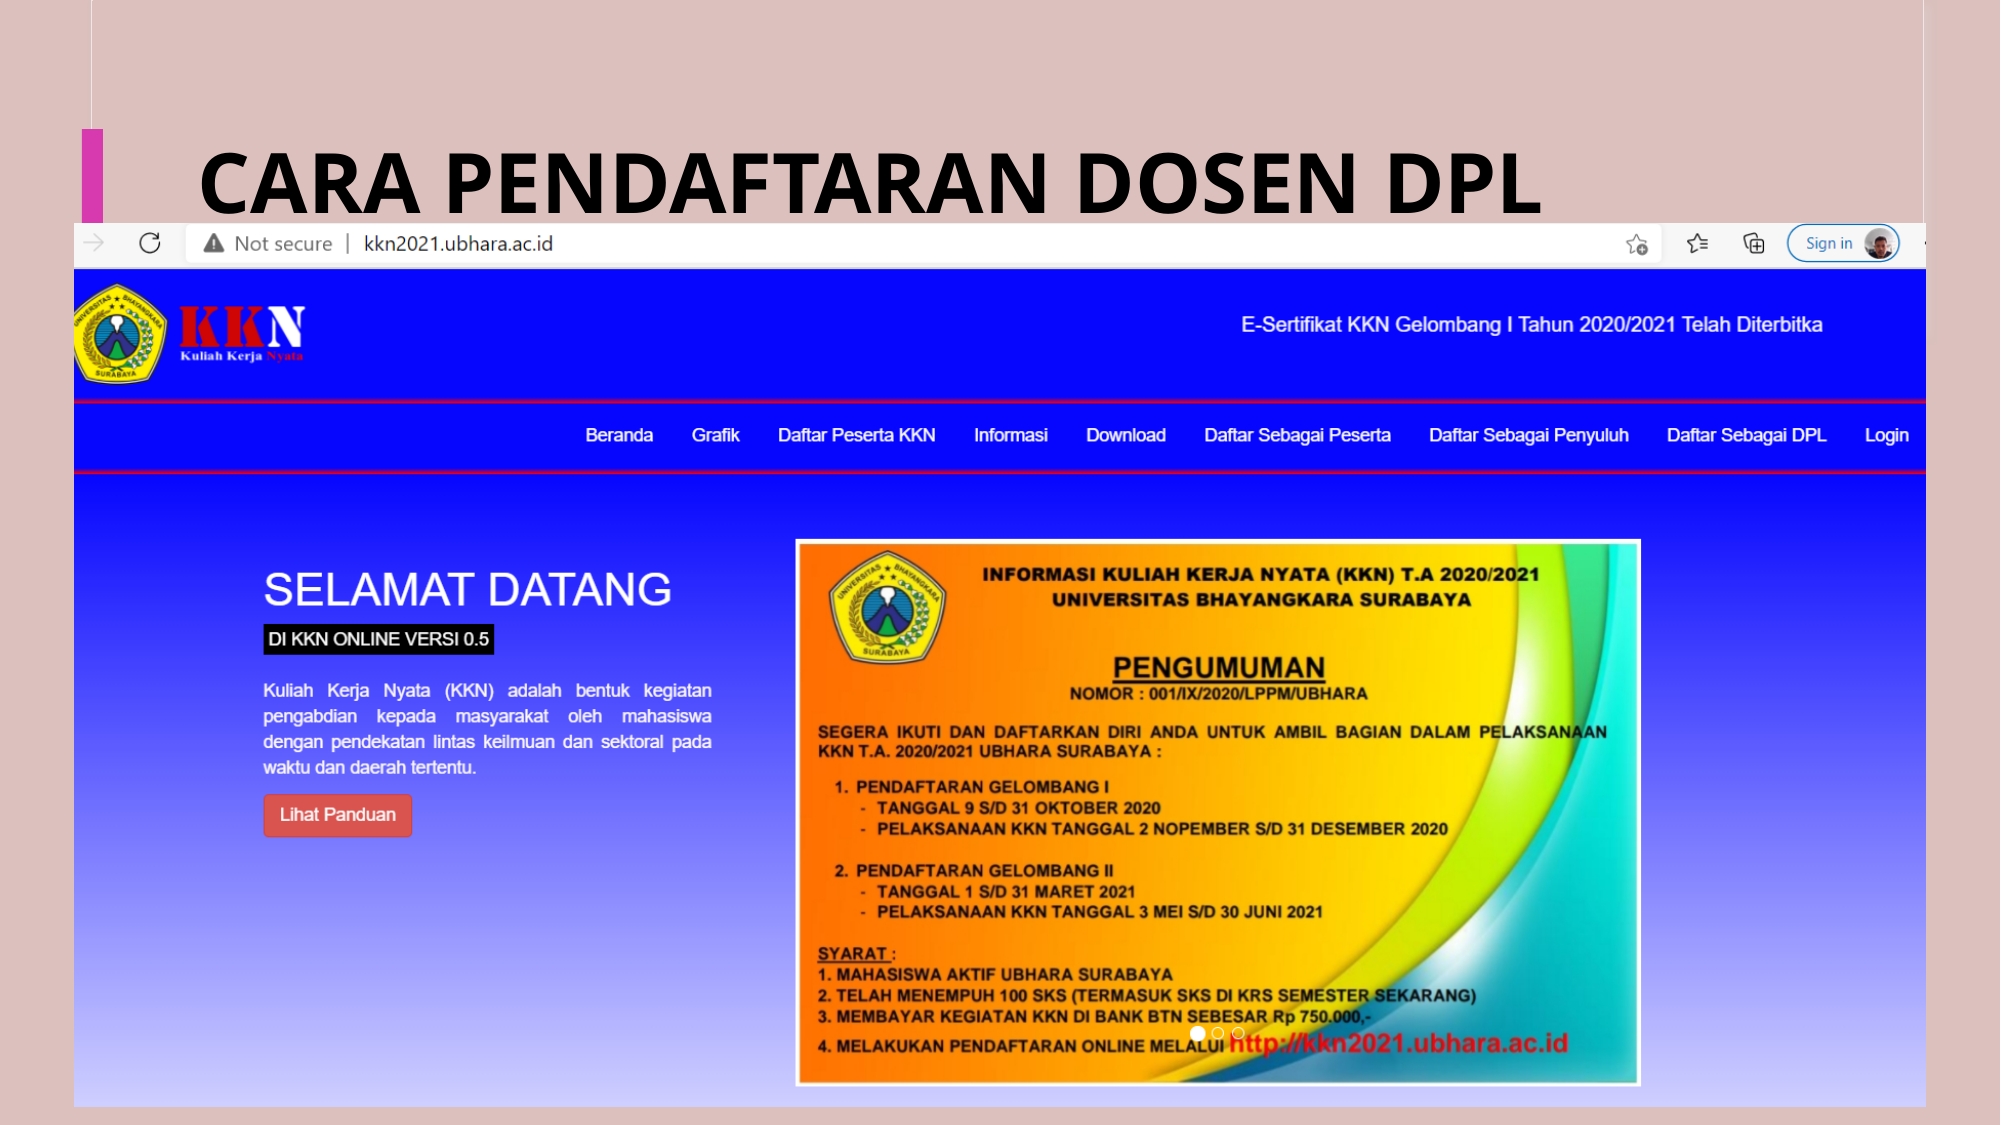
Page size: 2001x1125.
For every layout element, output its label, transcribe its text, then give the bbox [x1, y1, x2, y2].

title CARA PENDAFTARAN DOSEN DPL [183, 90, 1851, 223]
picture [74, 223, 1926, 1107]
